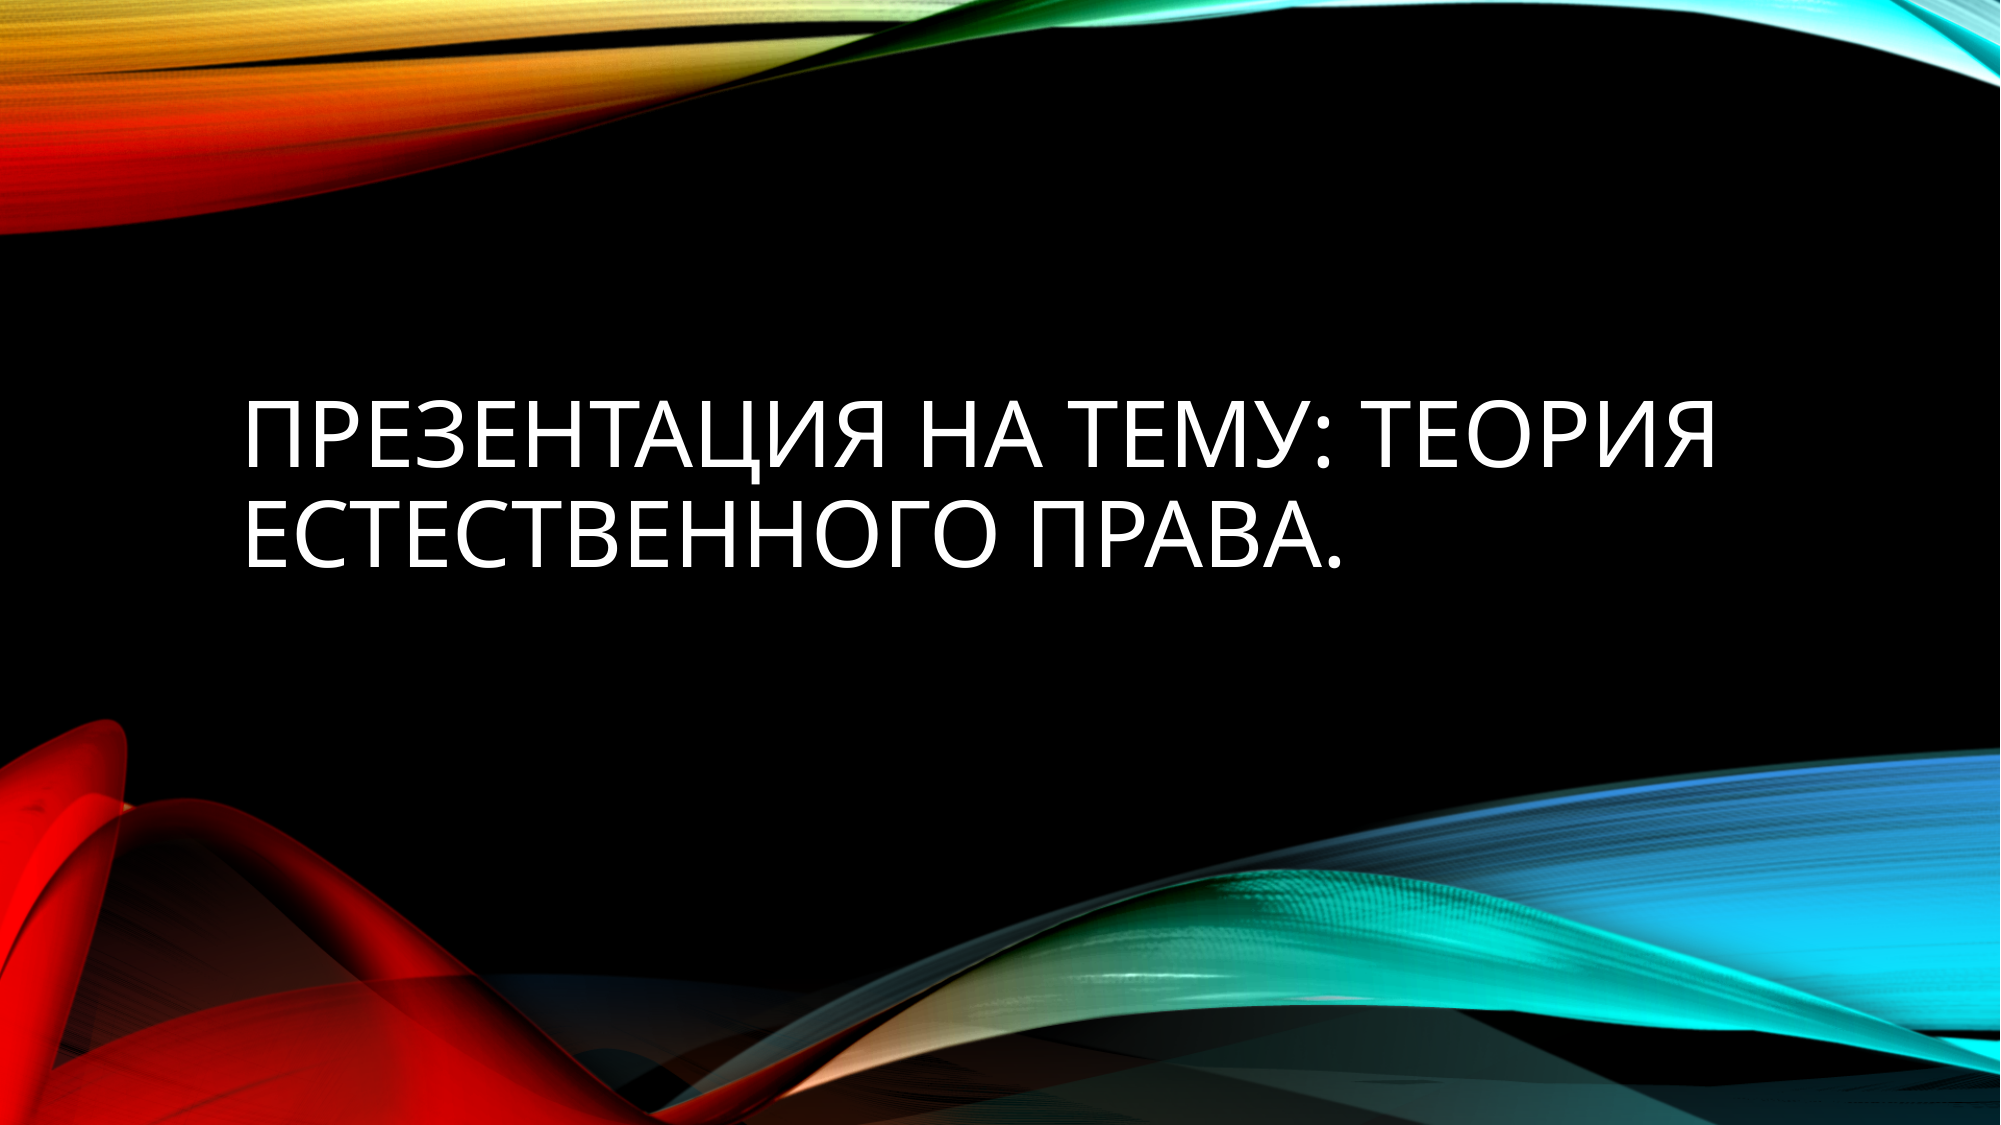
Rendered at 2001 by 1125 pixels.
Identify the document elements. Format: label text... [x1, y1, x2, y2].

title Презентация на тему: теория естественного права. [225, 295, 1775, 596]
picture [0, 0, 2000, 237]
picture [0, 717, 2000, 1125]
